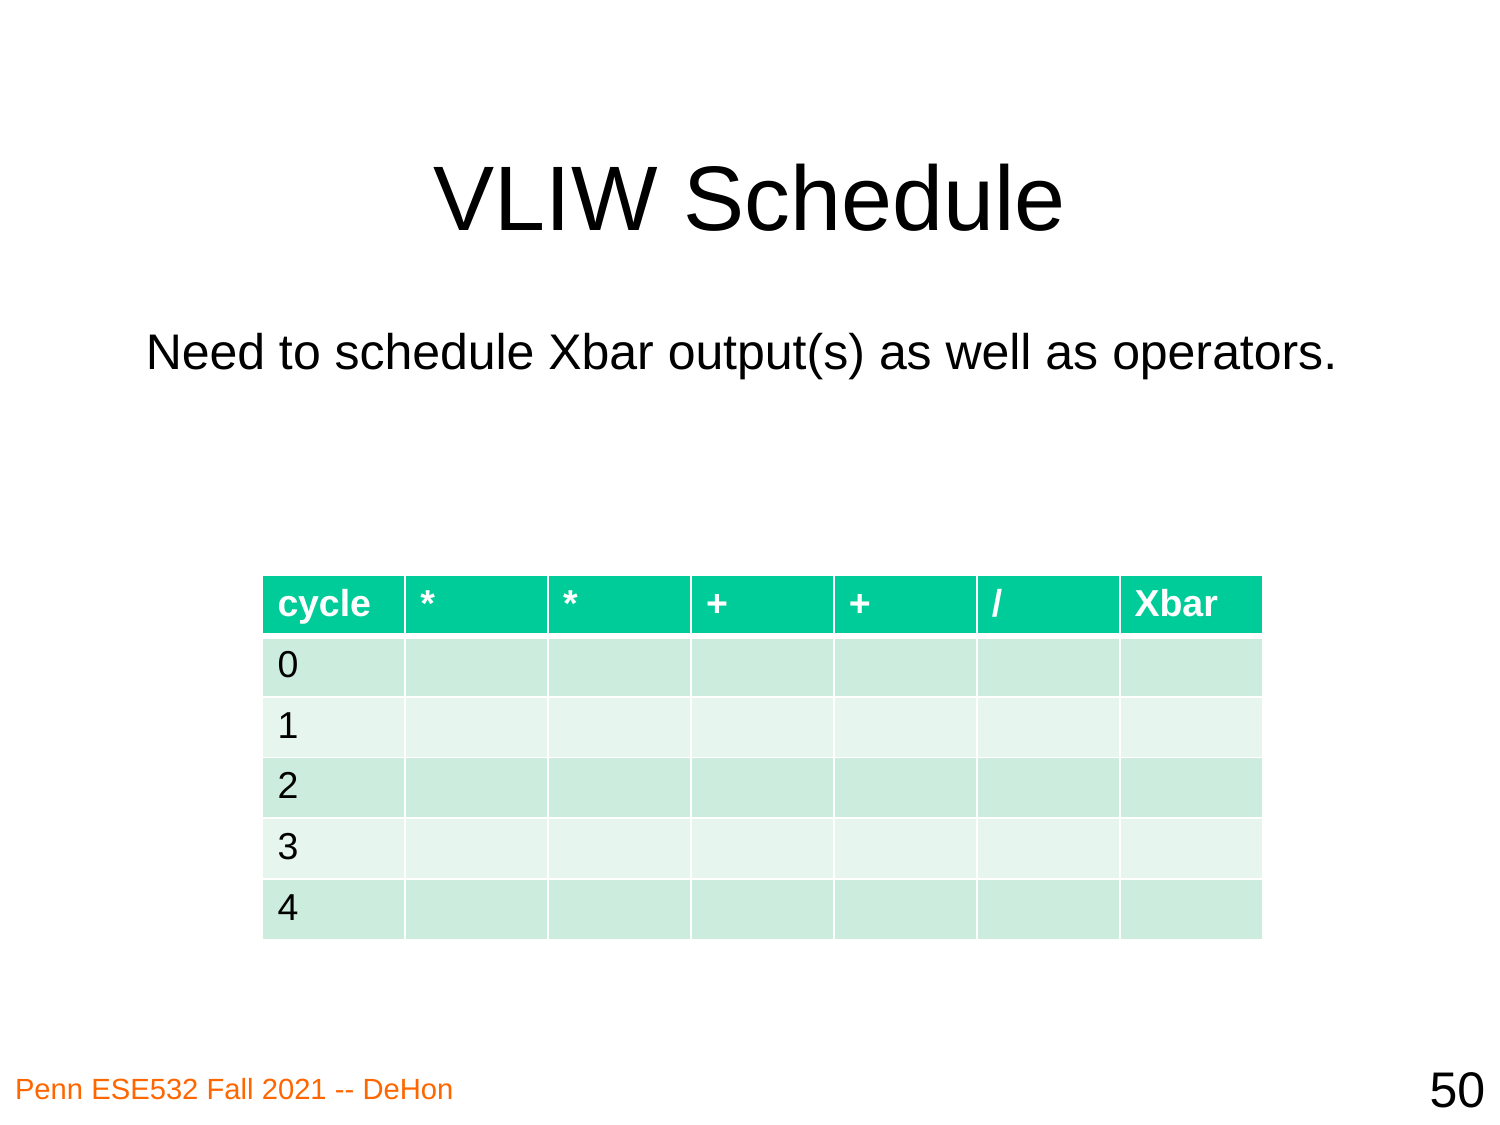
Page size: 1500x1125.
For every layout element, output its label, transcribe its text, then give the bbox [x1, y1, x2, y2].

table_cell [978, 639, 1119, 696]
table_cell 4 [263, 880, 404, 939]
table_cell 1 [263, 698, 404, 757]
table_header + [835, 576, 976, 633]
table_cell [549, 819, 690, 878]
table_cell [1121, 639, 1262, 696]
table_cell [406, 819, 547, 878]
table_cell [978, 698, 1119, 757]
table_header * [406, 576, 547, 633]
table_cell 2 [263, 758, 404, 817]
table_cell [835, 698, 976, 757]
table_cell [835, 758, 976, 817]
table_cell [1121, 698, 1262, 757]
table_cell [978, 758, 1119, 817]
table_cell [835, 880, 976, 939]
table_cell [406, 758, 547, 817]
table_header * [549, 576, 690, 633]
table_cell [406, 639, 547, 696]
table_cell [692, 880, 833, 939]
table_cell [1121, 880, 1262, 939]
table_cell [692, 639, 833, 696]
table_cell [549, 698, 690, 757]
slide_number 50 [1187, 1049, 1500, 1125]
table_cell [549, 758, 690, 817]
table_cell [406, 698, 547, 757]
table_cell [835, 819, 976, 878]
table_header + [692, 576, 833, 633]
table_cell 3 [263, 819, 404, 878]
slide_number Penn ESE532 Fall 2021 -- DeHon [0, 1062, 576, 1125]
table_cell 0 [263, 639, 404, 696]
table_cell [692, 819, 833, 878]
table_header cycle [263, 576, 404, 633]
title VLIW Schedule [112, 99, 1388, 288]
table_cell [549, 880, 690, 939]
table_header / [978, 576, 1119, 633]
table_cell [1121, 758, 1262, 817]
table_header Xbar [1121, 576, 1262, 633]
table_cell [549, 639, 690, 696]
table_cell [692, 698, 833, 757]
table_cell [406, 880, 547, 939]
table_cell [692, 758, 833, 817]
text_box Need to schedule Xbar output(s) as well as operators. [131, 312, 1354, 448]
table_cell [978, 880, 1119, 939]
table_cell [1121, 819, 1262, 878]
table_cell [835, 639, 976, 696]
table_cell [978, 819, 1119, 878]
